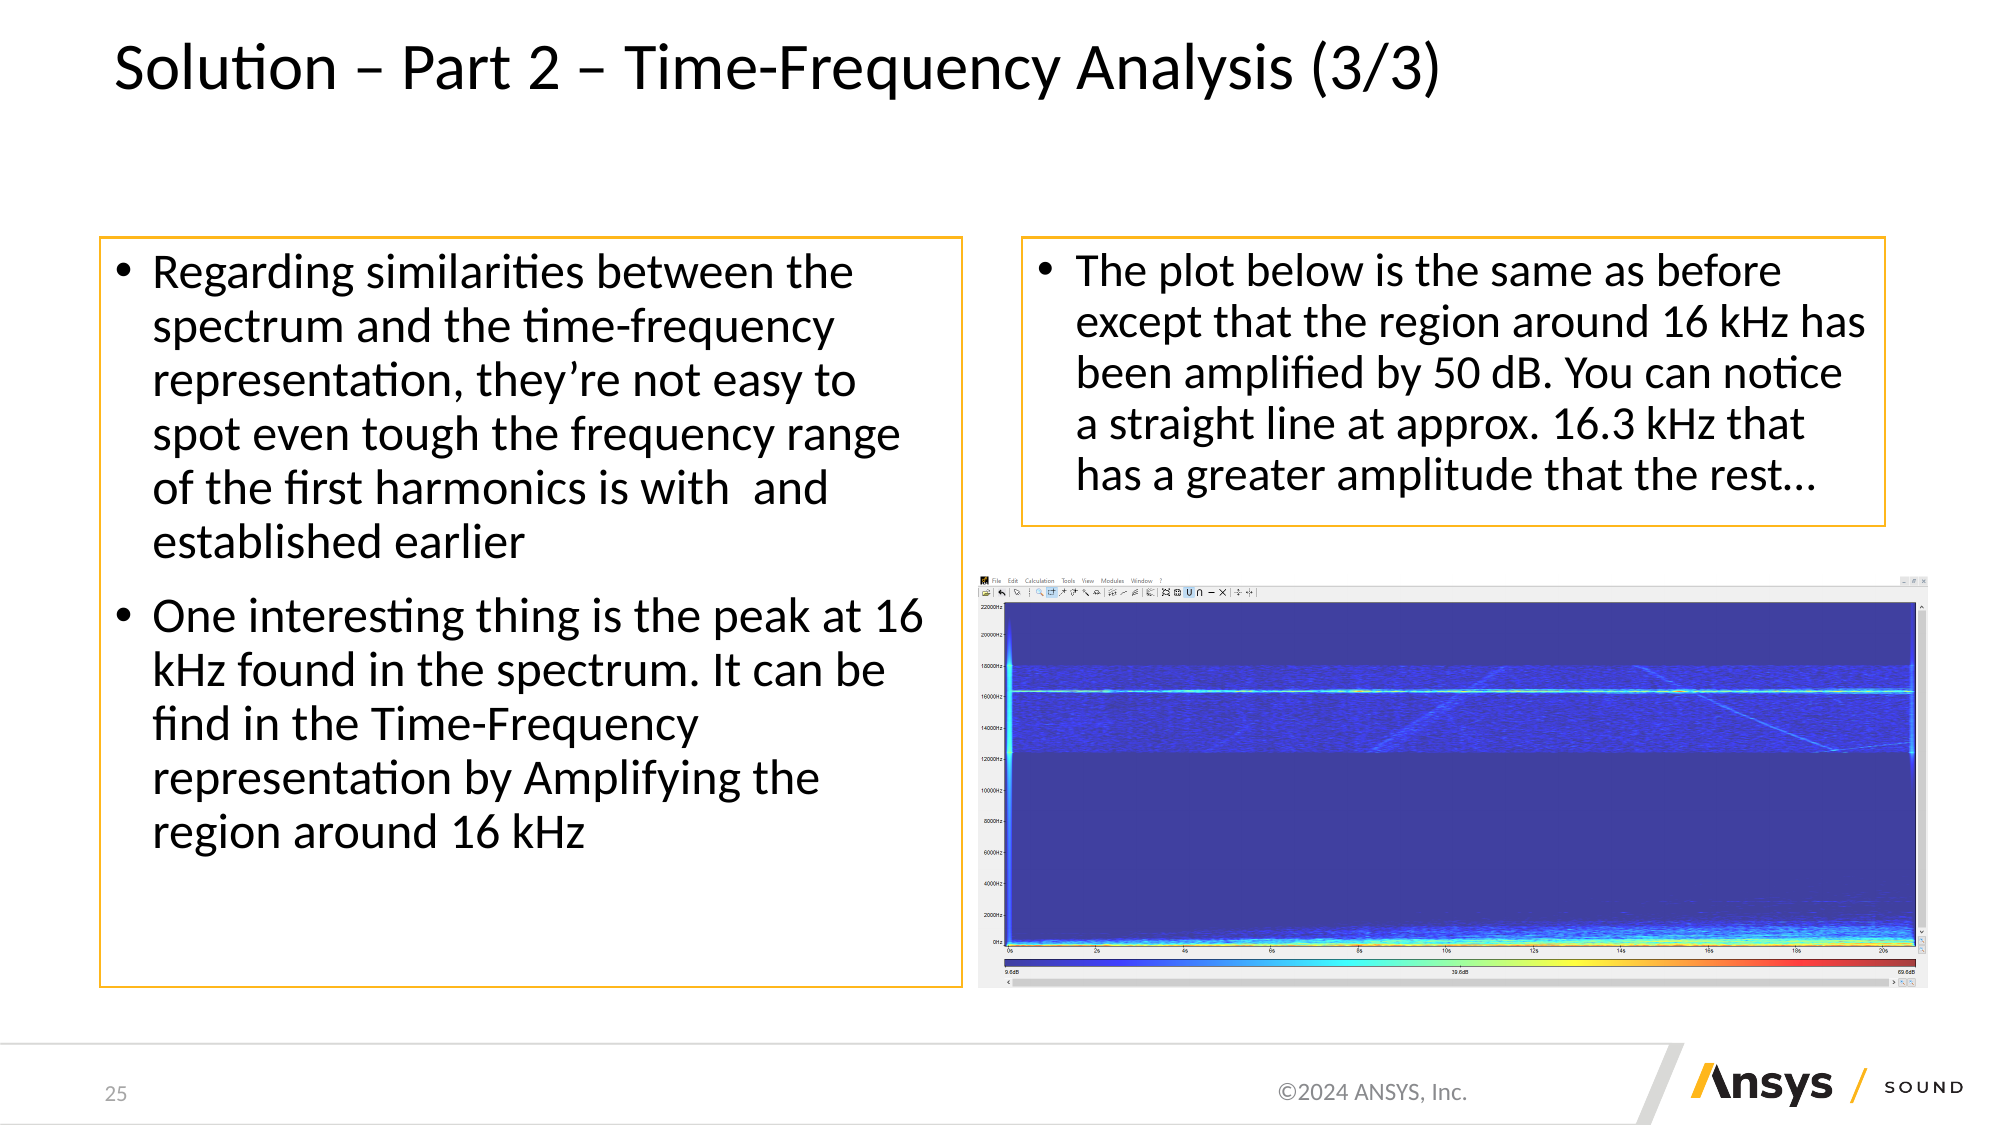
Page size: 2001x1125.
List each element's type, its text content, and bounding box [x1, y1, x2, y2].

picture [0, 0, 2000, 1125]
title Solution – Part 2 – Time-Frequency Analysis (3/3) [99, 24, 1900, 164]
slide_number 25 [89, 1073, 540, 1114]
text_box The plot below is the same as before except that the region around 16 kHz has been amplified by 50 dB. You can notice a straight line at approx. 16.3 kHz that has a greater amplitude that the rest… [1021, 236, 1886, 527]
